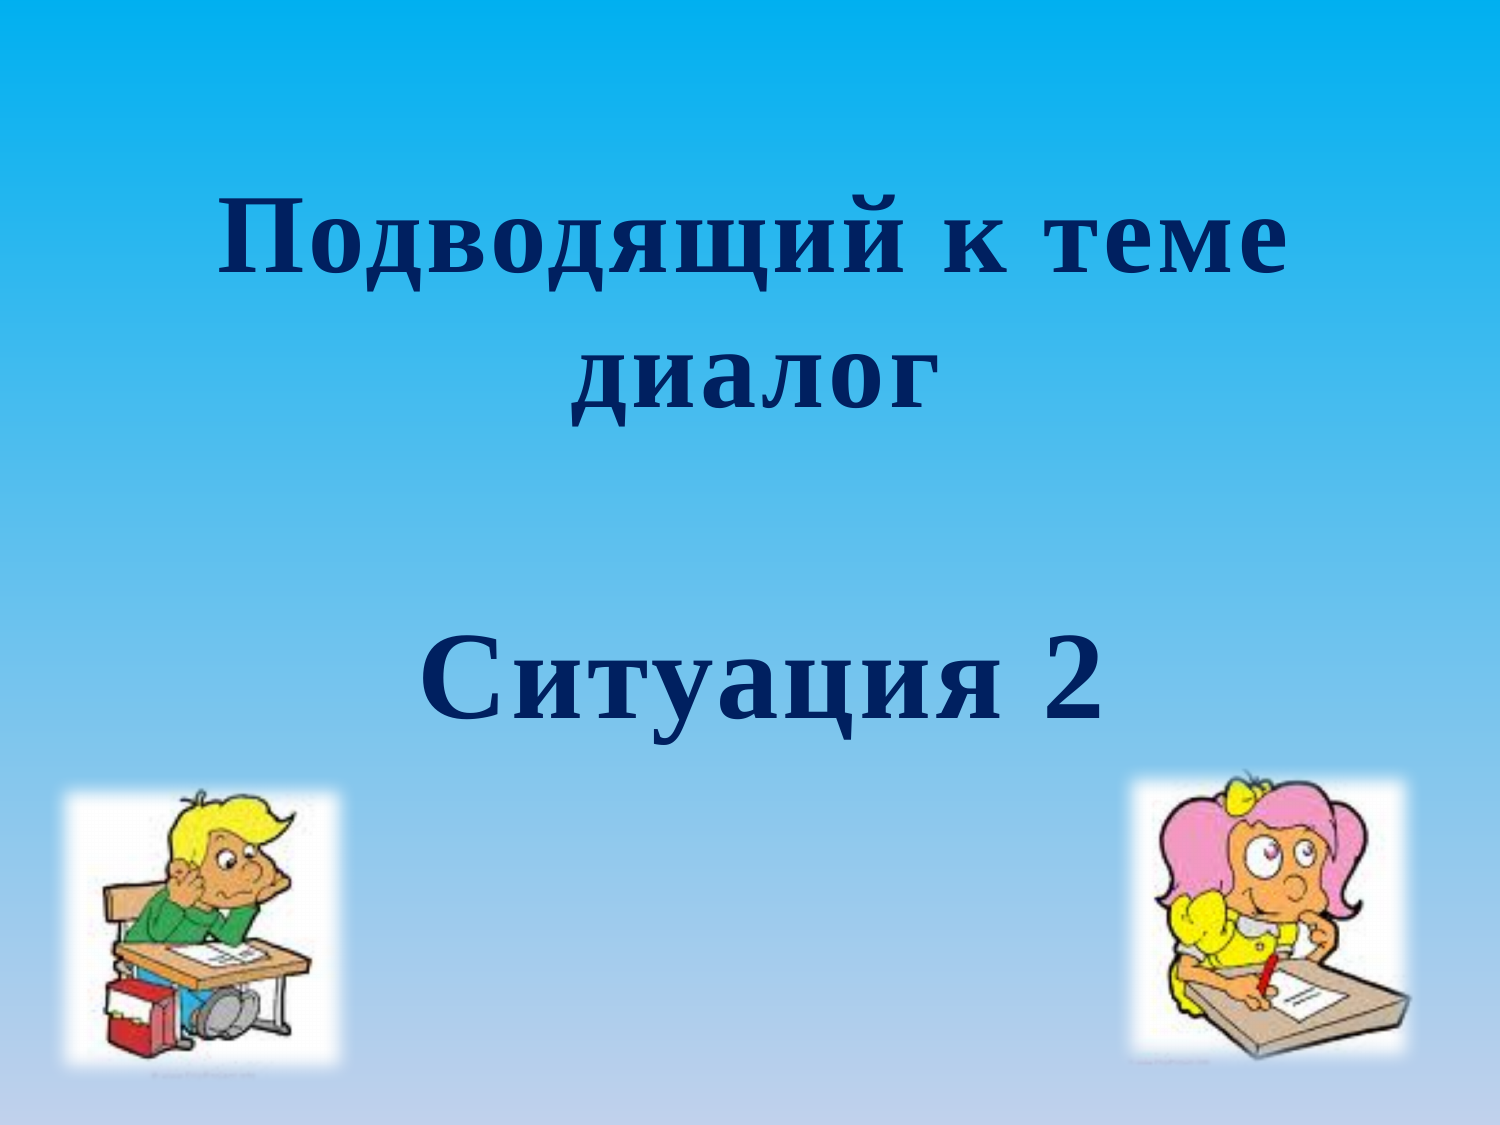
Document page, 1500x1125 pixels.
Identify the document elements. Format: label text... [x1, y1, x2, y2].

text_box Подводящий к теме диалог [140, 152, 1371, 438]
text_box Ситуация 2 [152, 585, 1372, 751]
picture [1112, 761, 1424, 1073]
picture [46, 772, 358, 1084]
